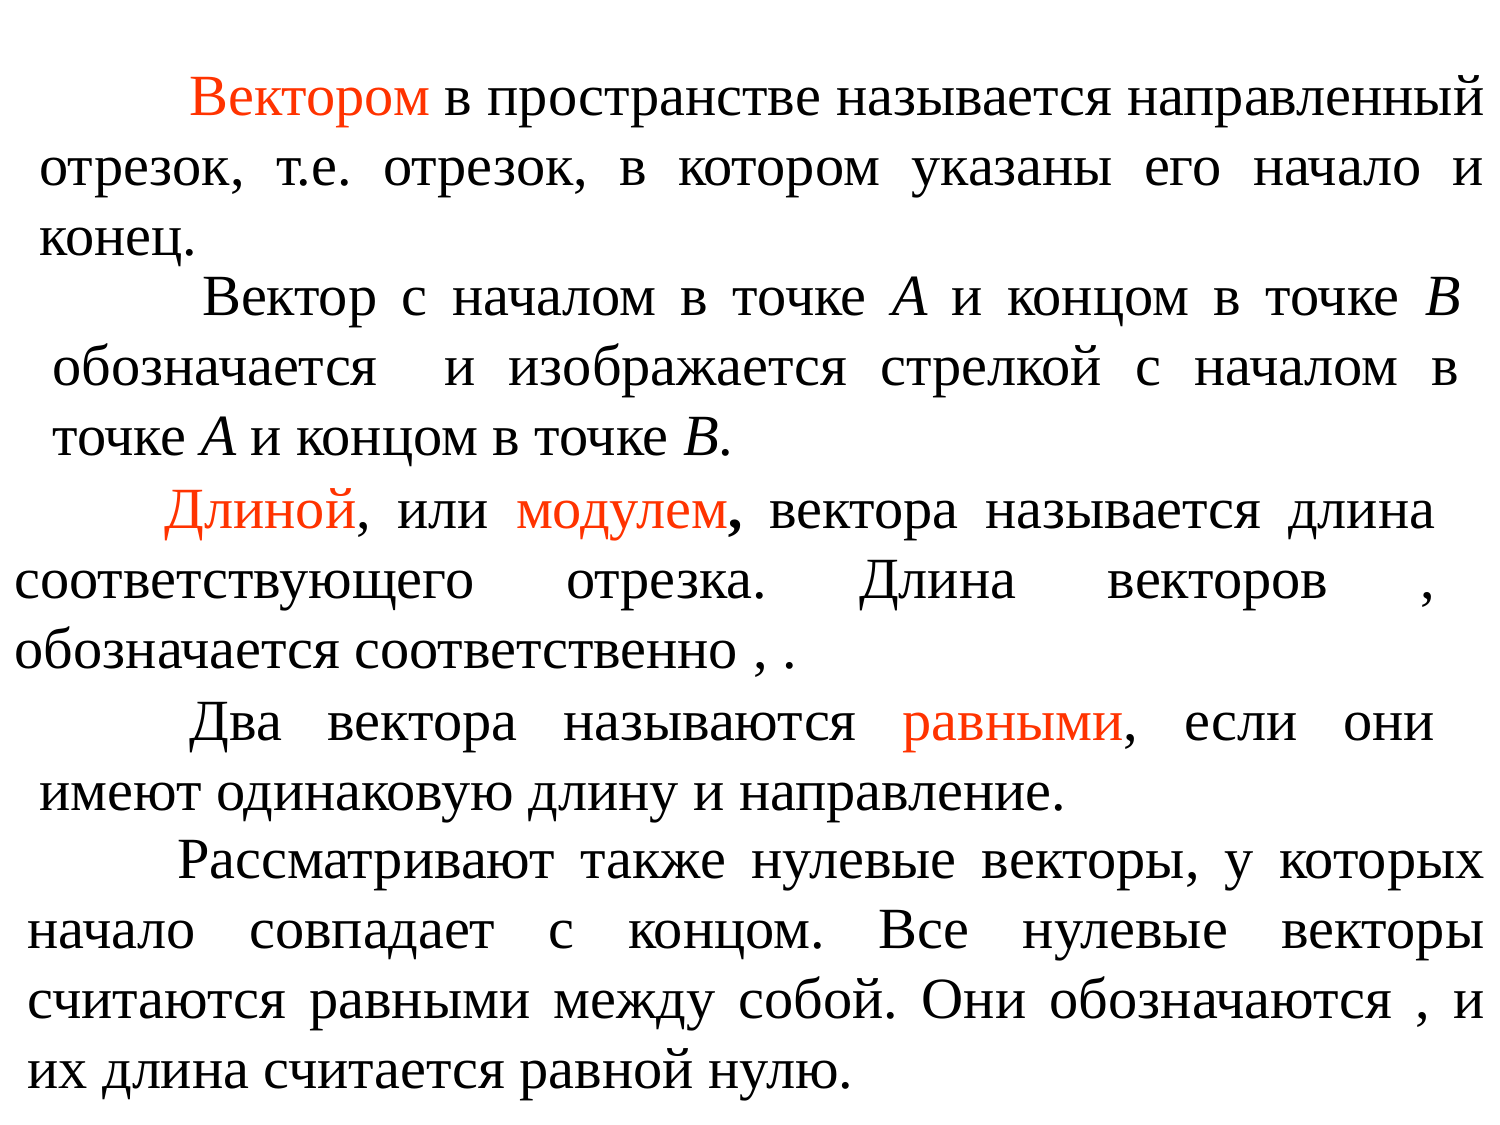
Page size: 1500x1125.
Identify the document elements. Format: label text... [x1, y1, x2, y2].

text_box Два вектора называются равными, если они имеют одинаковую длину и направление. [24, 674, 1450, 830]
text_box Вектором в пространстве называется направленный отрезок, т.е. отрезок, в котором указаны его начало и конец. [24, 50, 1500, 275]
